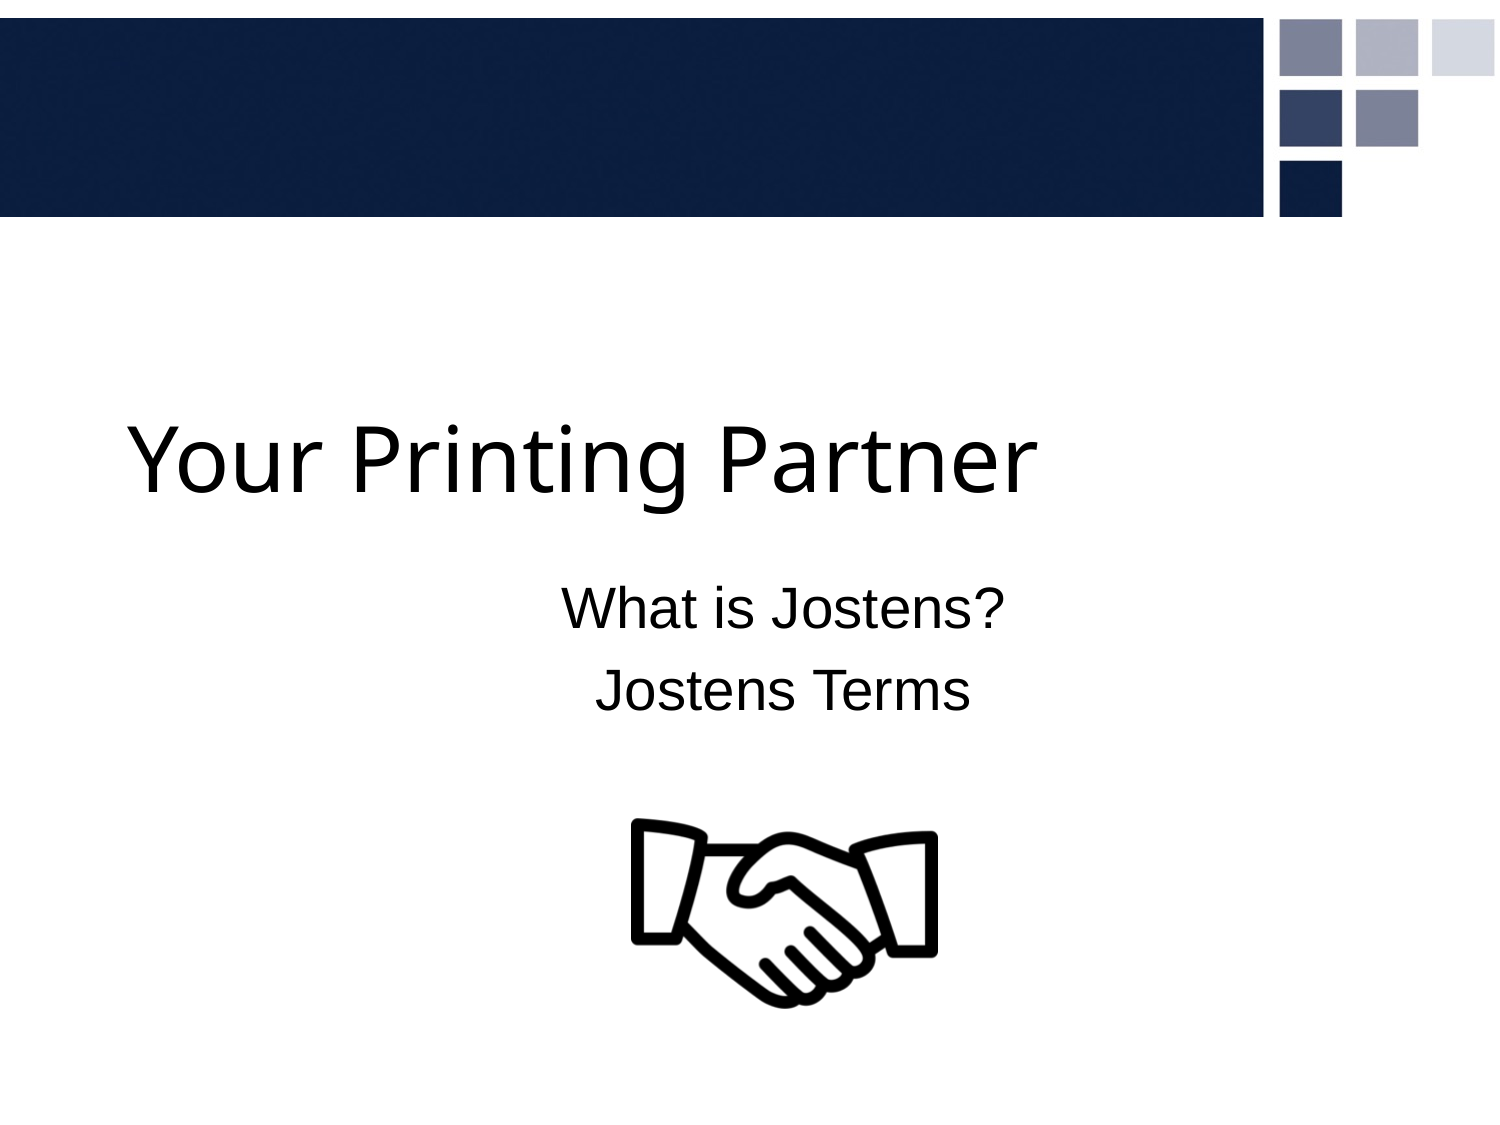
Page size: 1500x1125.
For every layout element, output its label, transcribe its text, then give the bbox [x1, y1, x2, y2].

text_box What is Jostens? Jostens Terms [142, 562, 1425, 1005]
picture [0, 18, 1500, 217]
title Your Printing Partner [112, 393, 1388, 591]
picture [630, 761, 938, 1066]
